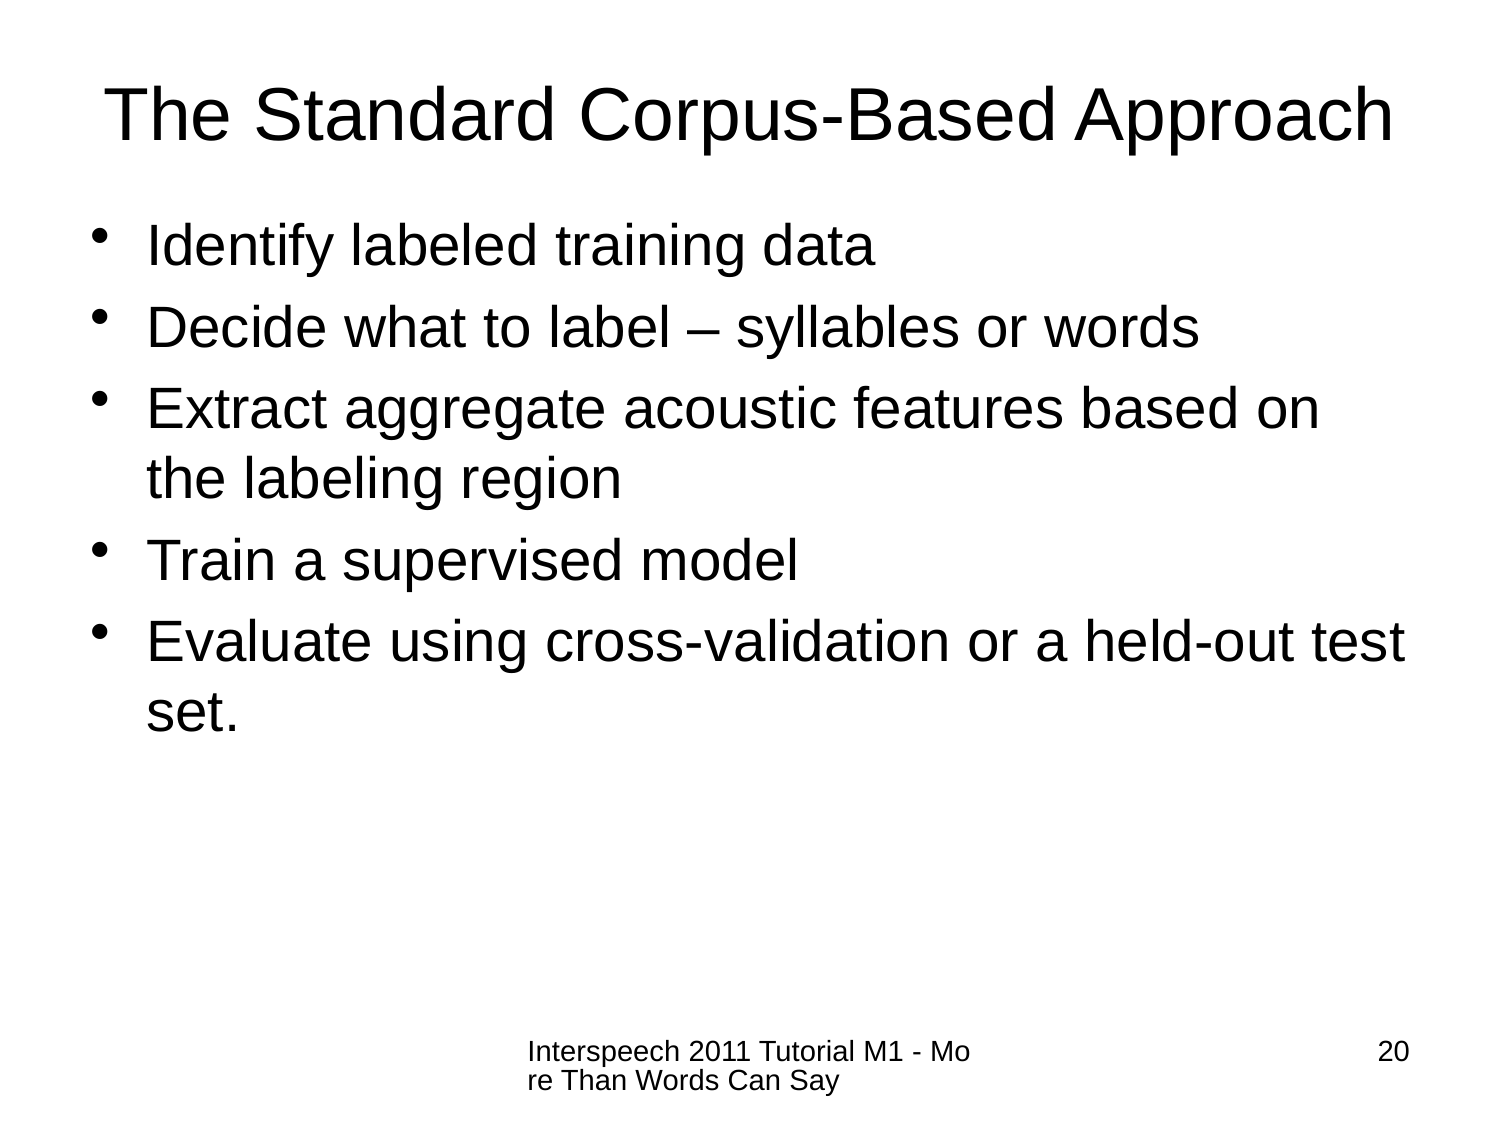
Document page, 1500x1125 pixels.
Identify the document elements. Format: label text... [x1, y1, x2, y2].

slide_number 20 [1074, 1024, 1426, 1103]
footer Interspeech 2011 Tutorial M1 - More Than Words Can Say [512, 1024, 988, 1103]
list Identify labeled training data Decide what to label – syllables or words Extract aggregate acoustic features based on the labeling region Train a supervised model Evaluate using cross-validation or a held-out test set. [75, 200, 1425, 1005]
title The Standard Corpus-Based Approach [75, 45, 1425, 175]
